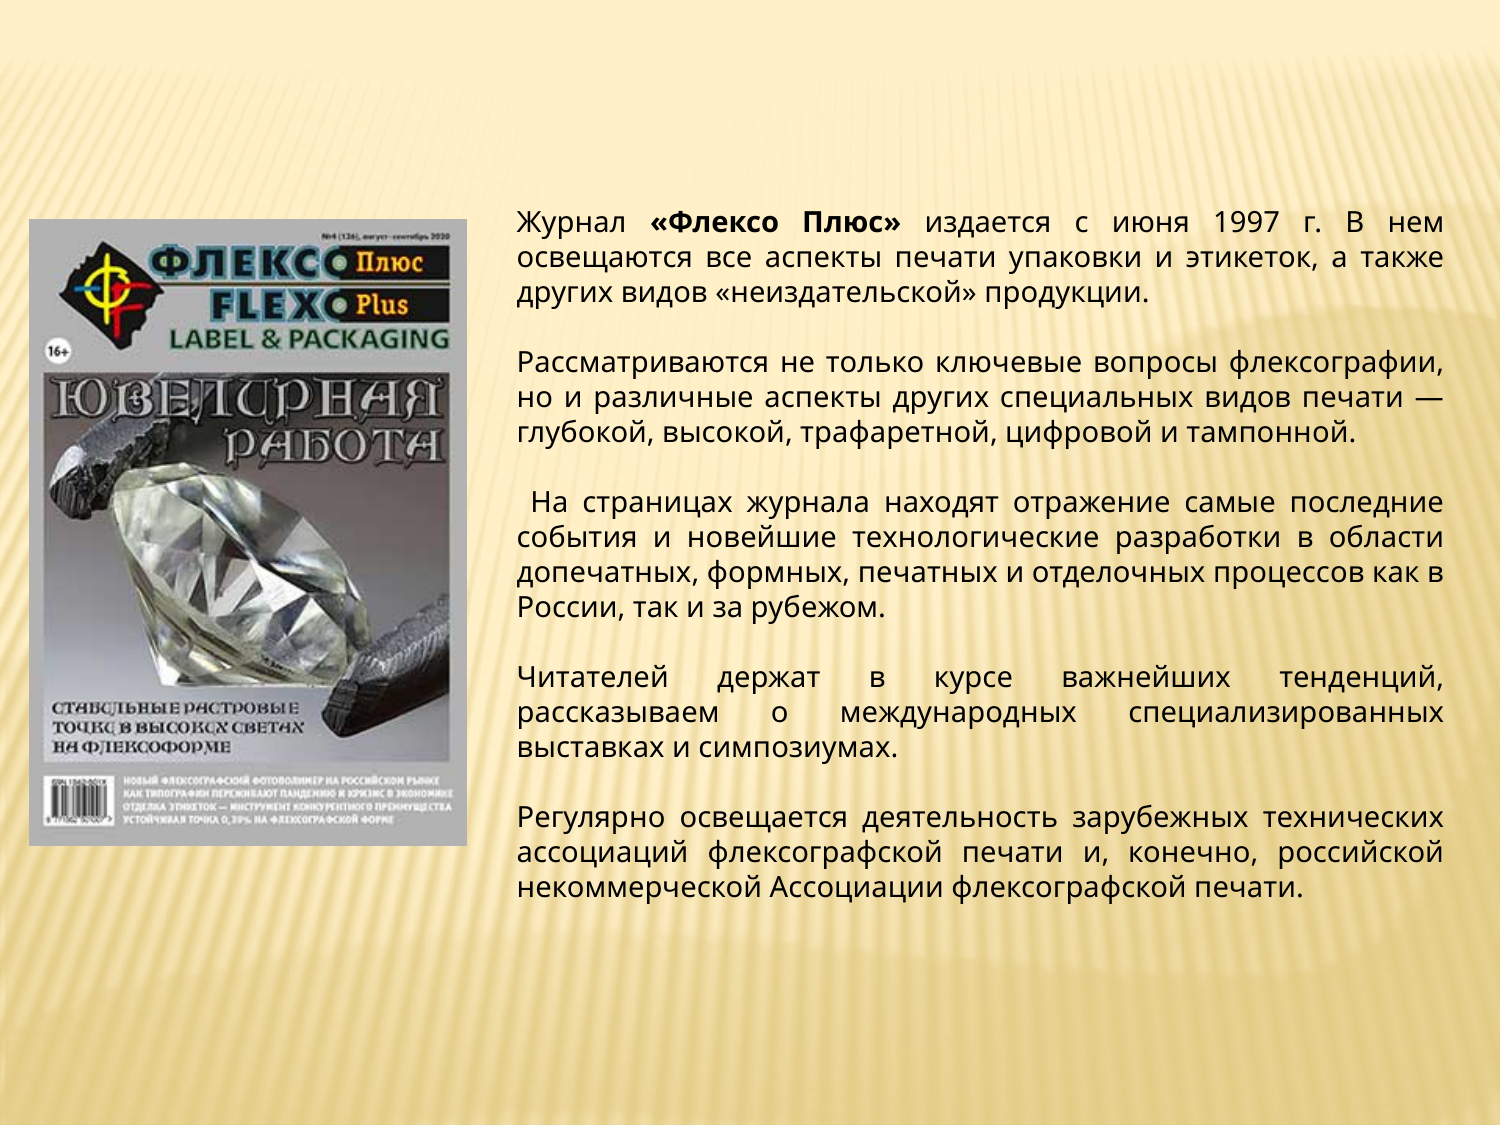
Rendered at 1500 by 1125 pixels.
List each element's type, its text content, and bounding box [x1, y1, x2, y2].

text_box Журнал «Флексо Плюс» издается с июня 1997 г. В нем освещаются все аспекты печати упаковки и этикеток, а также других видов «неиздательской» продукции. Рассматриваются не только ключевые вопросы флексографии, но и различные аспекты других специальных видов печати — глубокой, высокой, трафаретной, цифровой и тампонной. На страницах журнала находят отражение самые последние события и новейшие технологические разработки в области допечатных, формных, печатных и отделочных процессов как в России, так и за рубежом. Читателей держат в курсе важнейших тенденций, рассказываем о международных специализированных выставках и симпозиумах. Регулярно освещается деятельность зарубежных технических ассоциаций флексографской печати и, конечно, российской некоммерческой Ассоциации флексографской печати. [501, 196, 1460, 911]
picture [29, 219, 467, 847]
